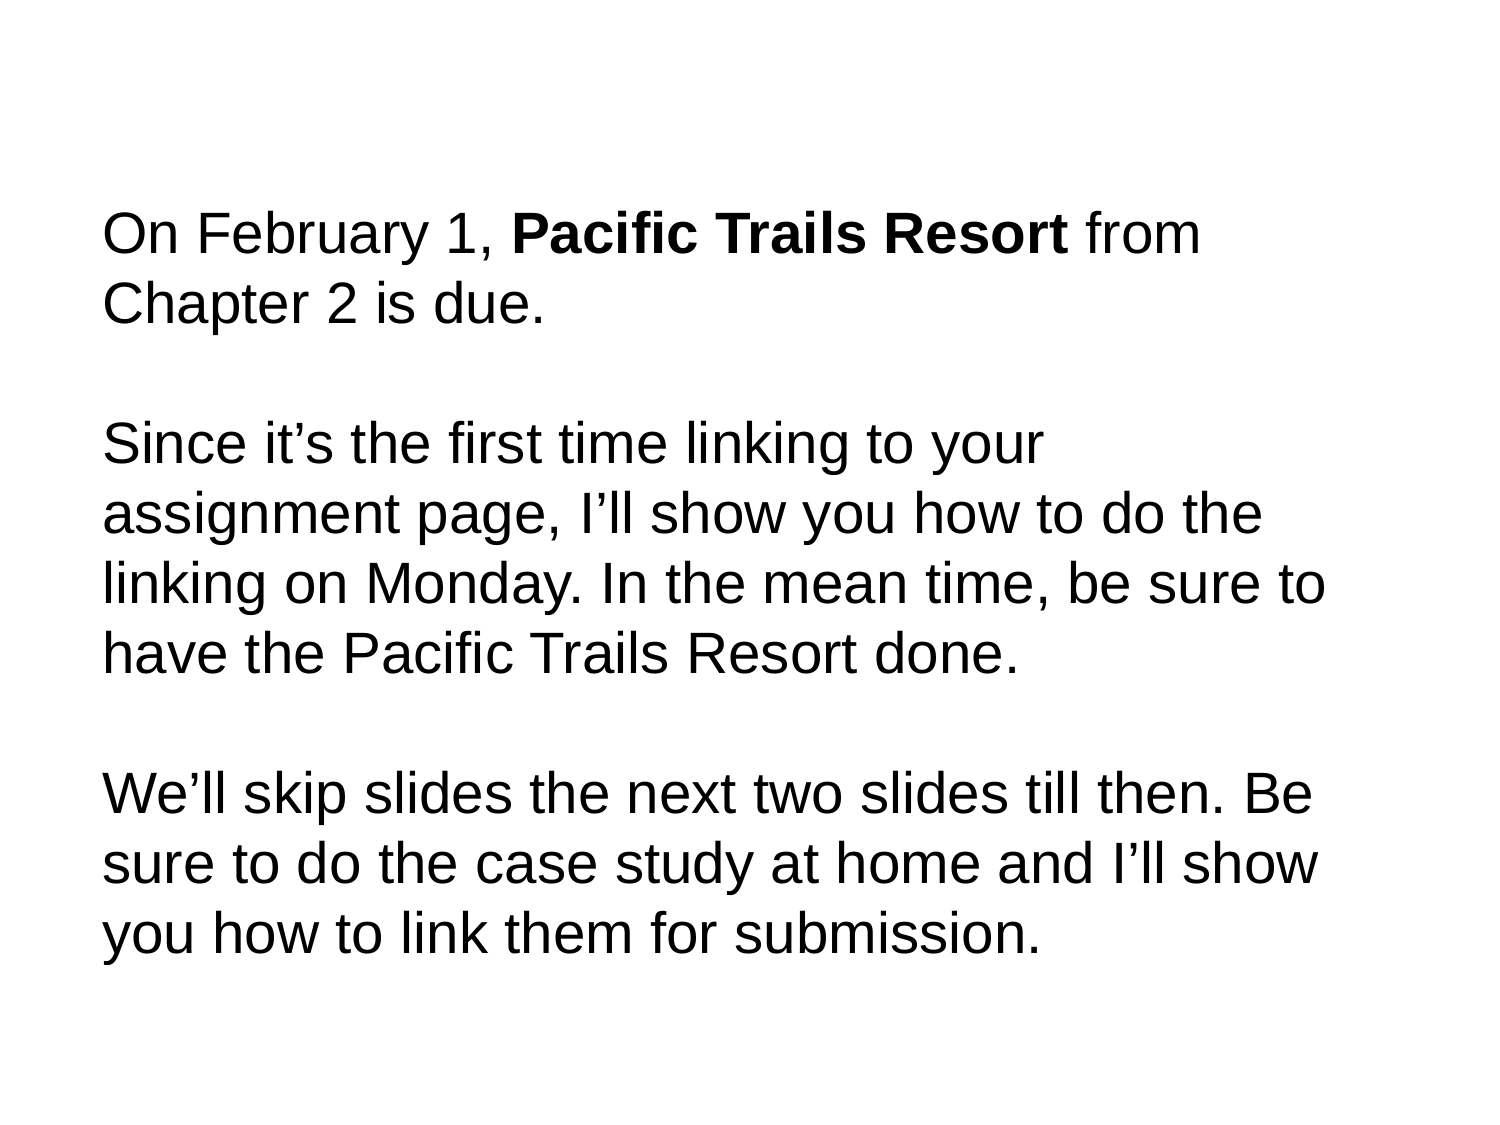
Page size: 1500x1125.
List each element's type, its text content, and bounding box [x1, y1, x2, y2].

text_box On February 1, Pacific Trails Resort from Chapter 2 is due. Since it’s the first time linking to your assignment page, I’ll show you how to do the linking on Monday. In the mean time, be sure to have the Pacific Trails Resort done. We’ll skip slides the next two slides till then. Be sure to do the case study at home and I’ll show you how to link them for submission. [87, 187, 1357, 972]
